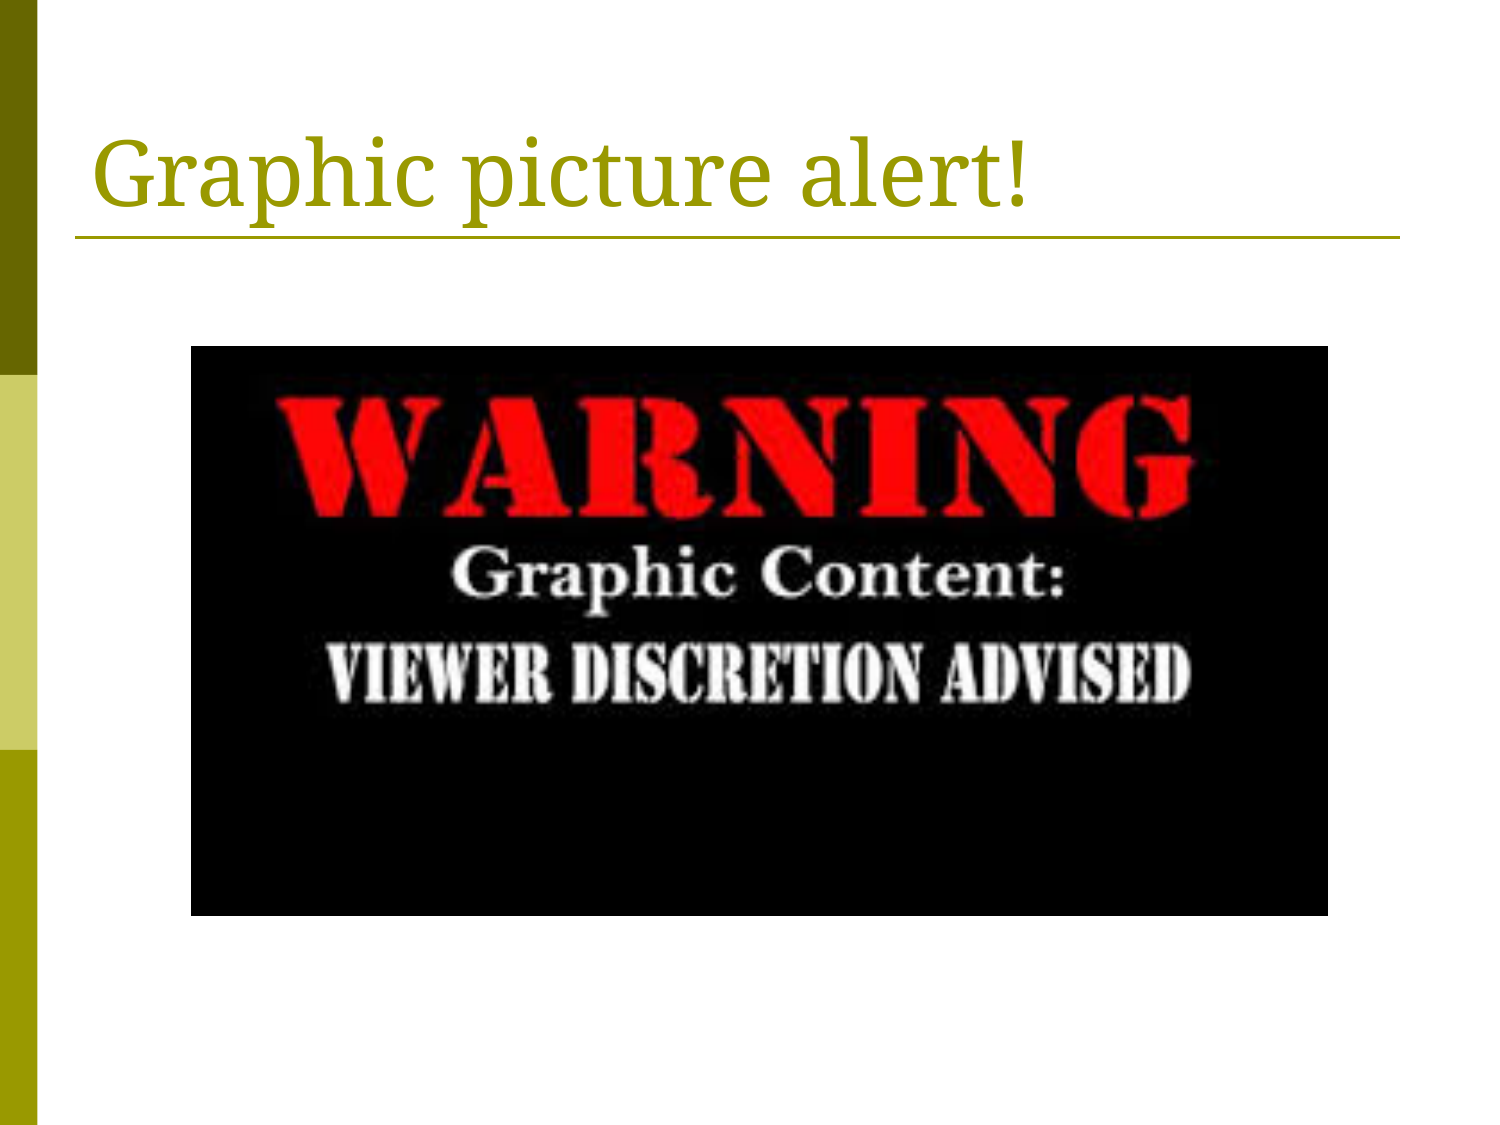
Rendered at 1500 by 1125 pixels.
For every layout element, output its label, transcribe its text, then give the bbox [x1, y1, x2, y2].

picture [191, 346, 1329, 916]
title Graphic picture alert! [75, 45, 1425, 233]
